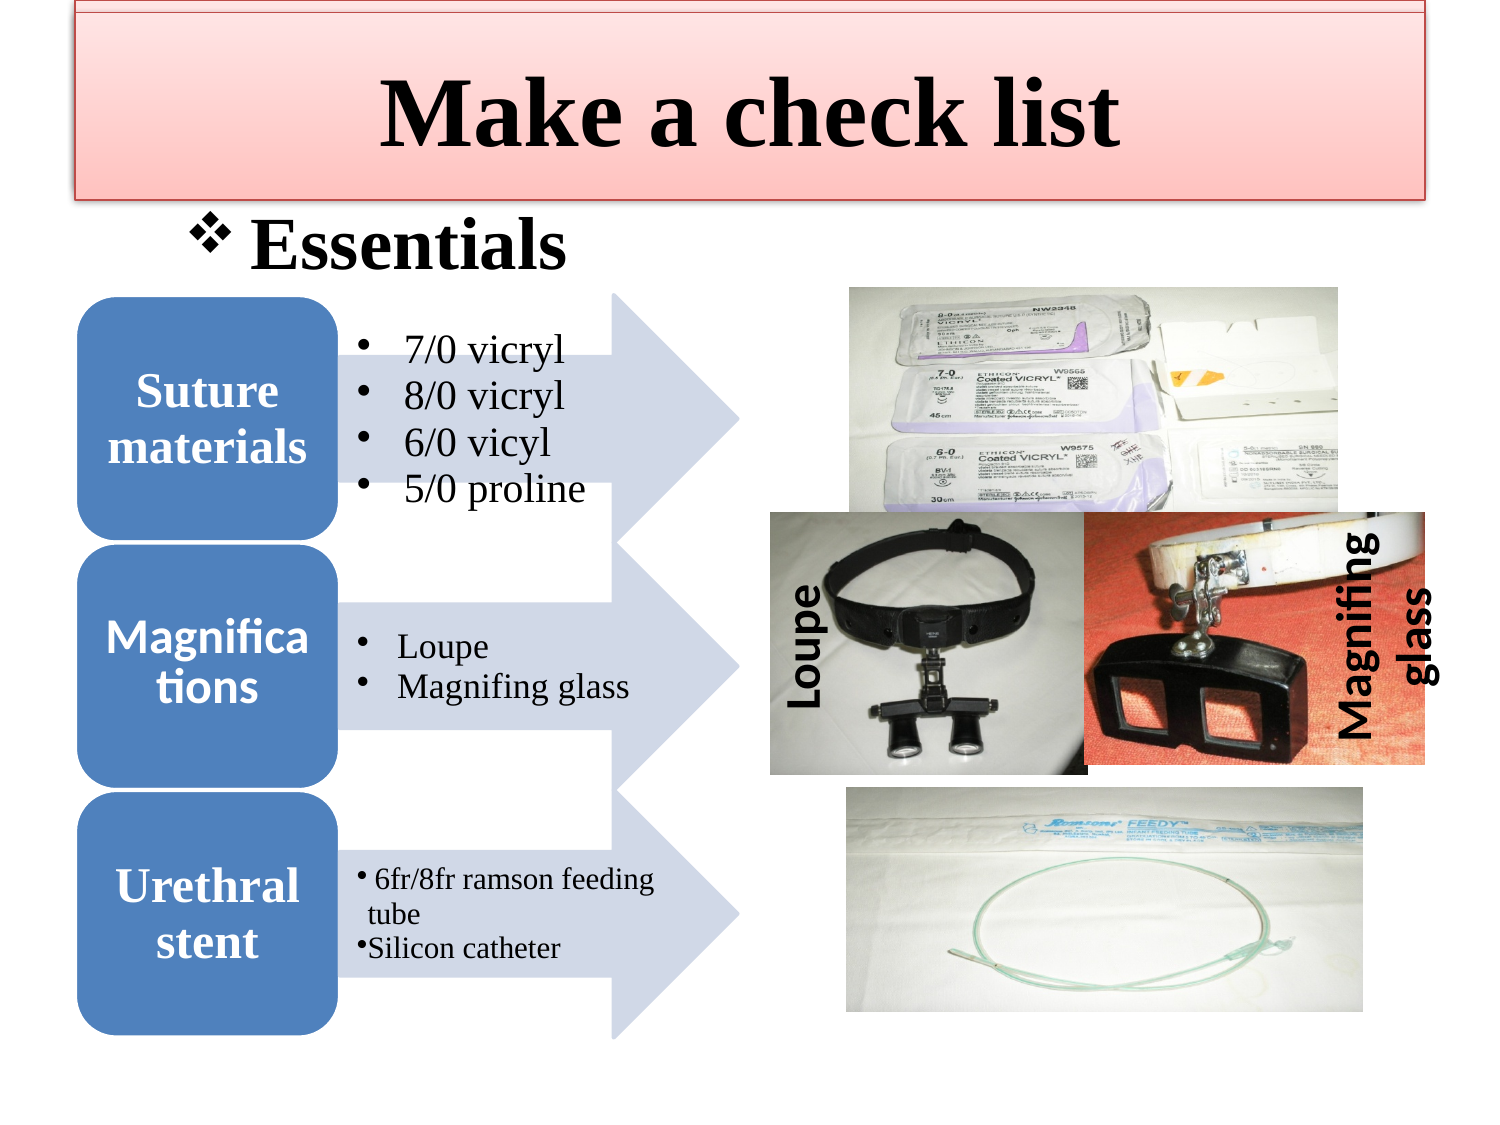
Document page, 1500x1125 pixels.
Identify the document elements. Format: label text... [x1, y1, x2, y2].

picture [846, 787, 1363, 1012]
text_box Magnifing glass [1313, 500, 1449, 775]
picture [769, 287, 1426, 776]
text_box Make a check list [74, 12, 1426, 201]
title Make a cheek list [74, 0, 1426, 12]
text_box Essentials [75, 207, 638, 293]
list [74, 294, 738, 1038]
